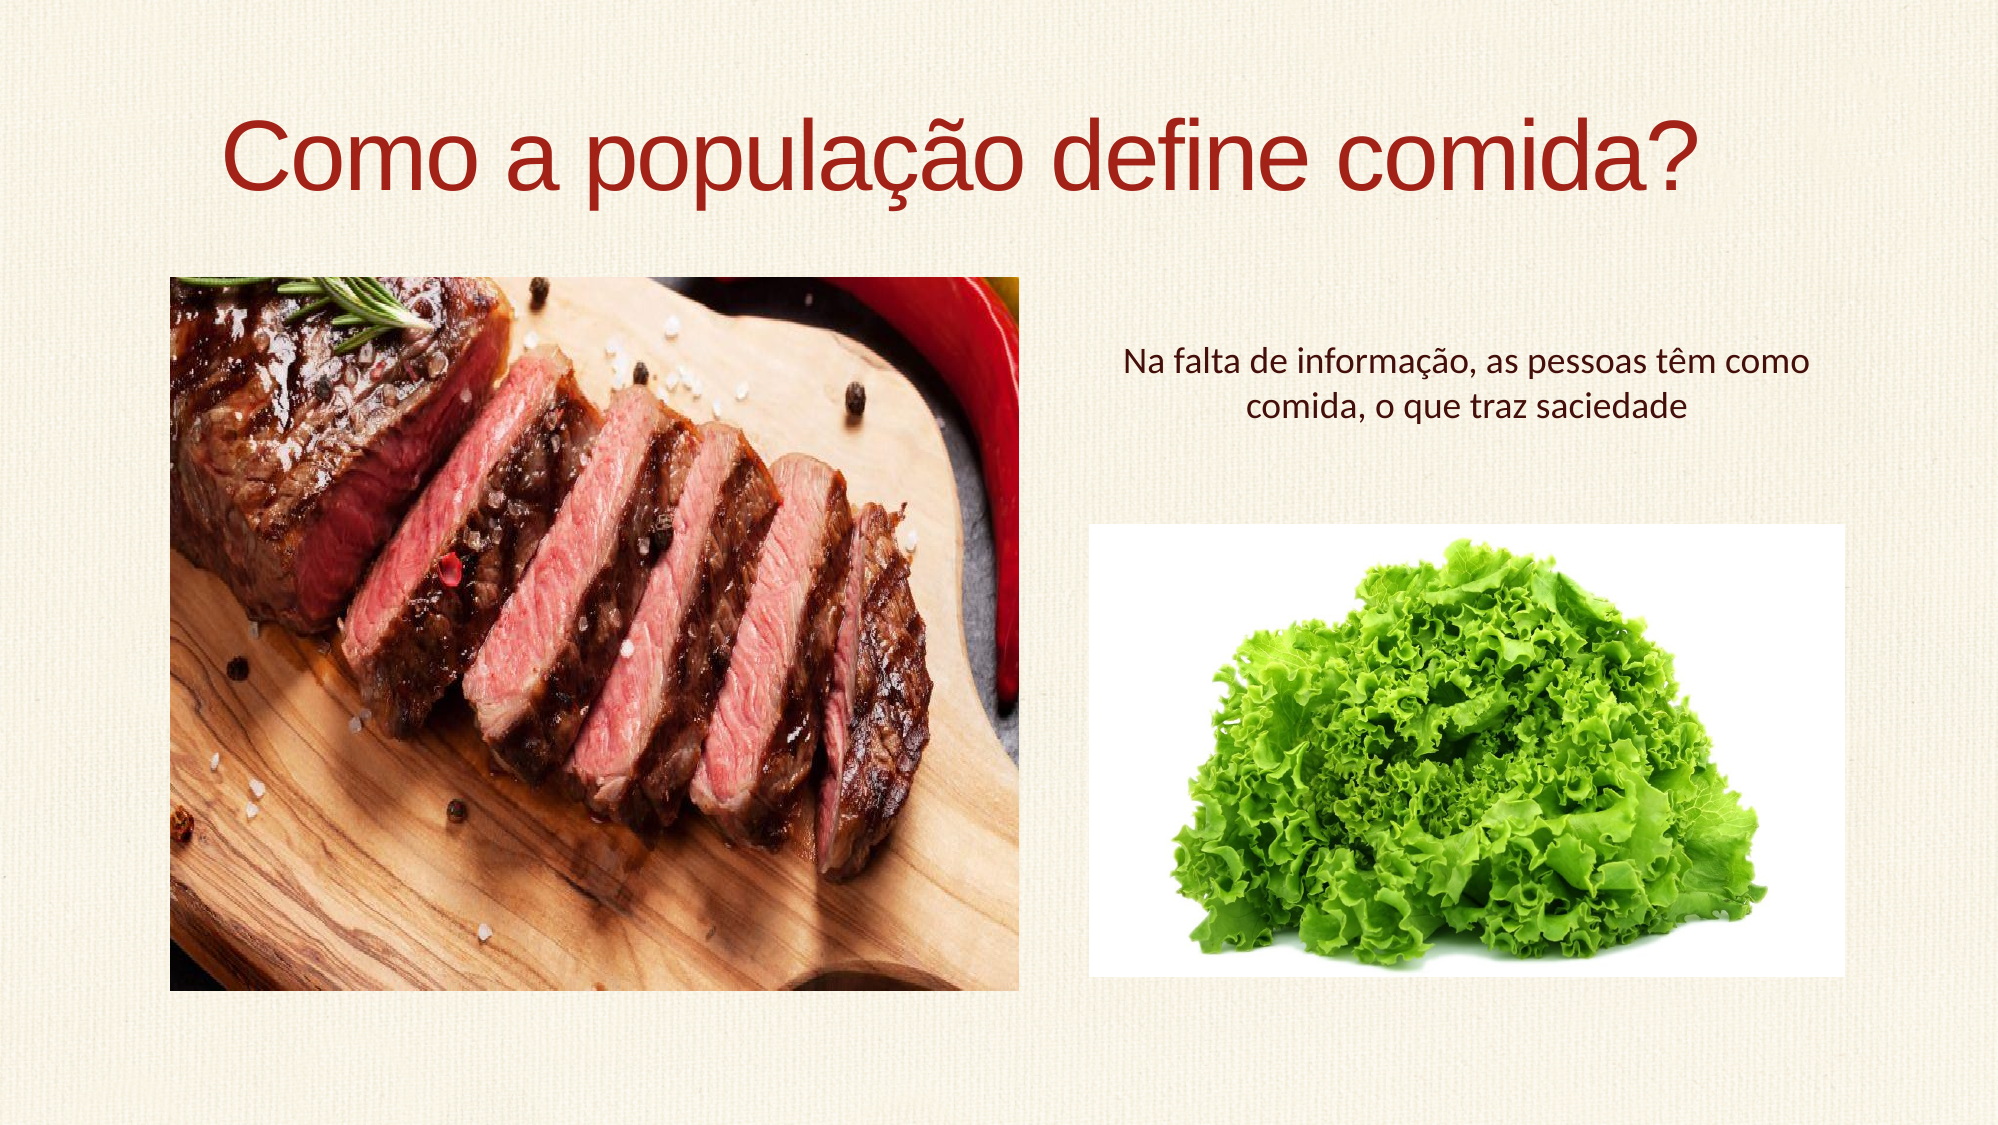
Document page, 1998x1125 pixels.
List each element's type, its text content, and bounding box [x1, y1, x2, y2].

picture [0, 0, 1998, 1125]
list Na falta de informação, as pessoas têm como comida, o que traz saciedade [1083, 293, 1851, 470]
title Como a população define comida? [209, 25, 1711, 219]
